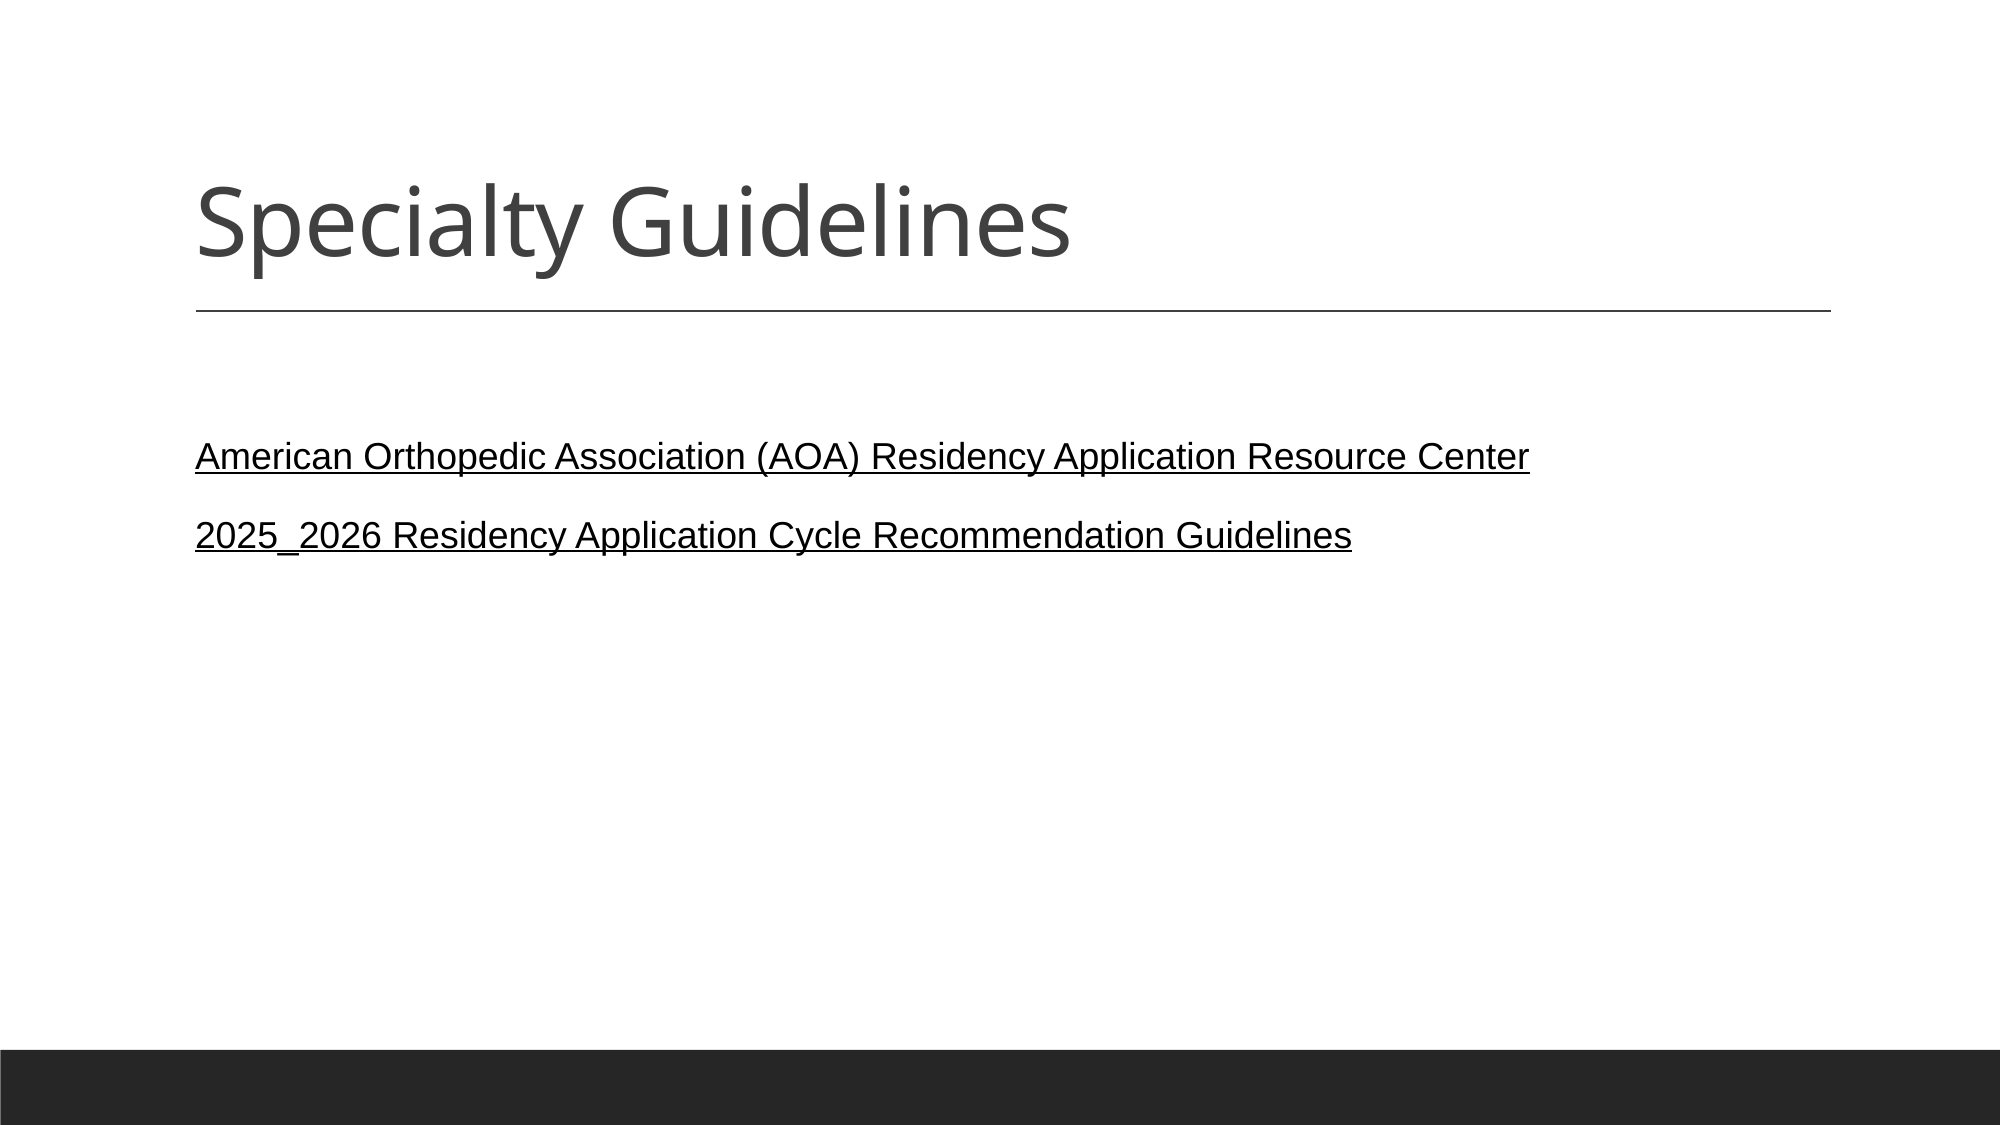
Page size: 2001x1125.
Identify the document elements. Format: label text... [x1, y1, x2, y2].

list American Orthopedic Association (AOA) Residency Application Resource Center 2025_2026 Residency Application Cycle Recommendation Guidelines [180, 345, 1830, 963]
title Specialty Guidelines [180, 47, 1830, 285]
